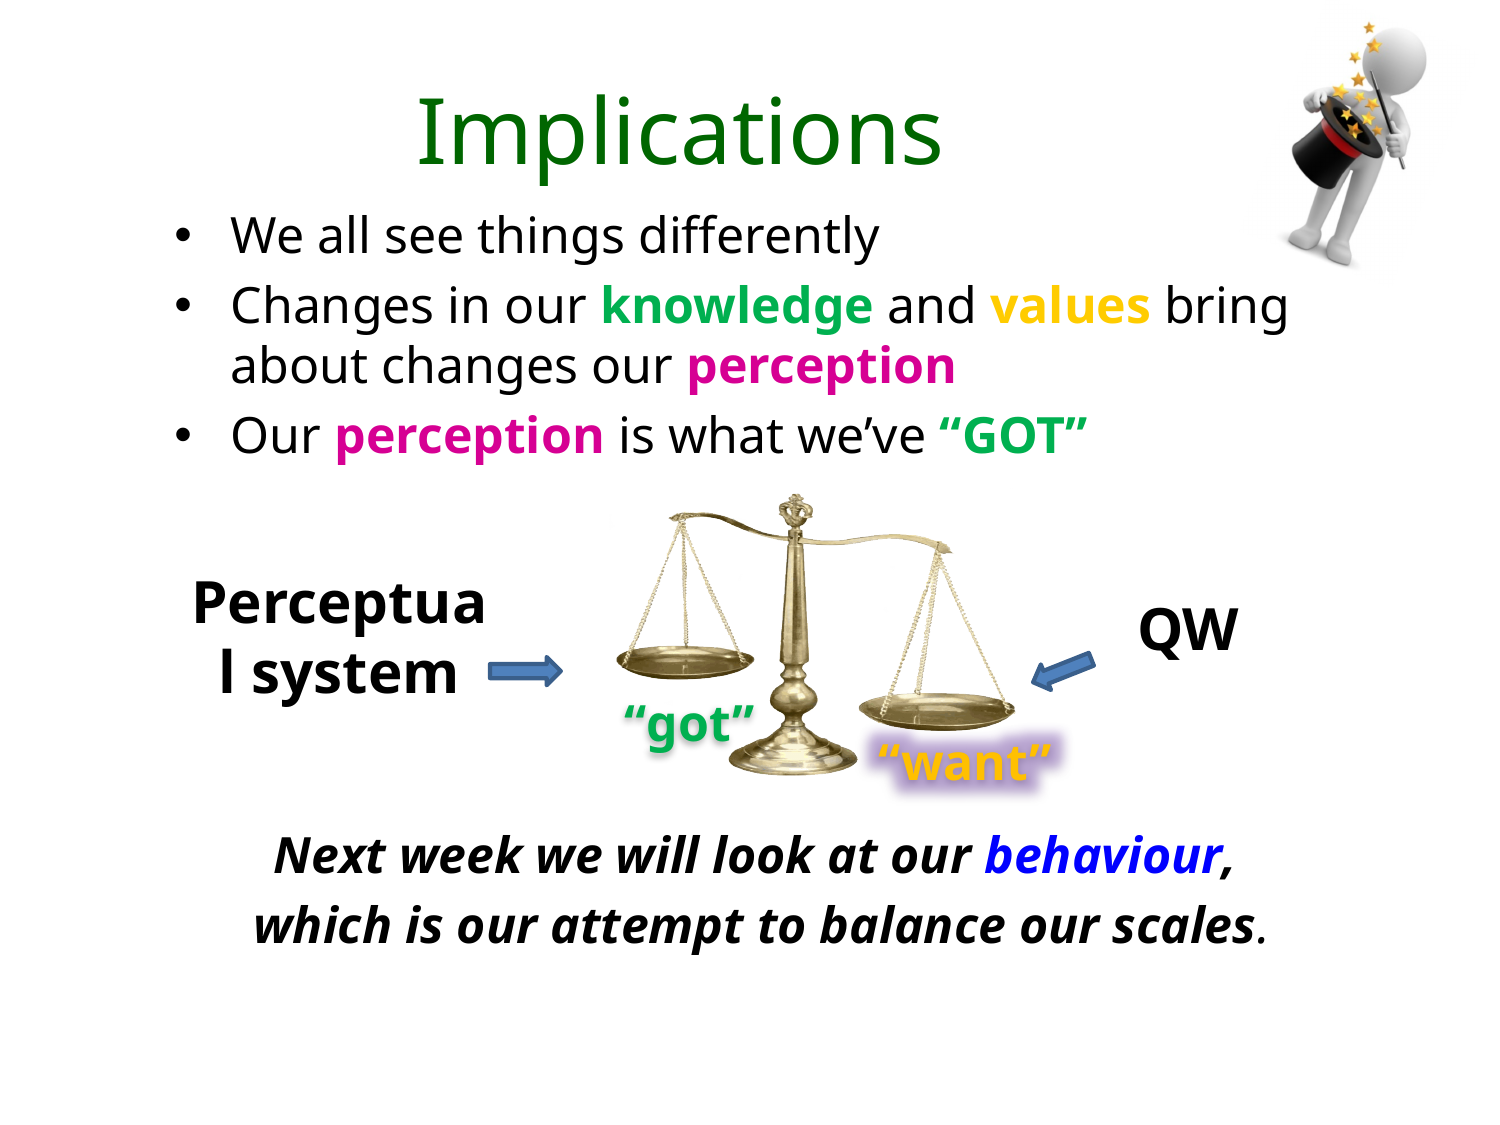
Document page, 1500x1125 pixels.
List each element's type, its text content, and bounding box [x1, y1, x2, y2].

text_box Perceptual system [168, 557, 511, 713]
title Implications [53, 34, 1272, 223]
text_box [608, 488, 1251, 799]
picture [1240, 0, 1478, 287]
list We all see things differently Changes in our knowledge and values bring about changes our perception Our perception is what we’ve “GOT” Next week we will look at our behaviour, which is our attempt to balance our scales. [159, 196, 1365, 1059]
text_box [487, 655, 563, 688]
